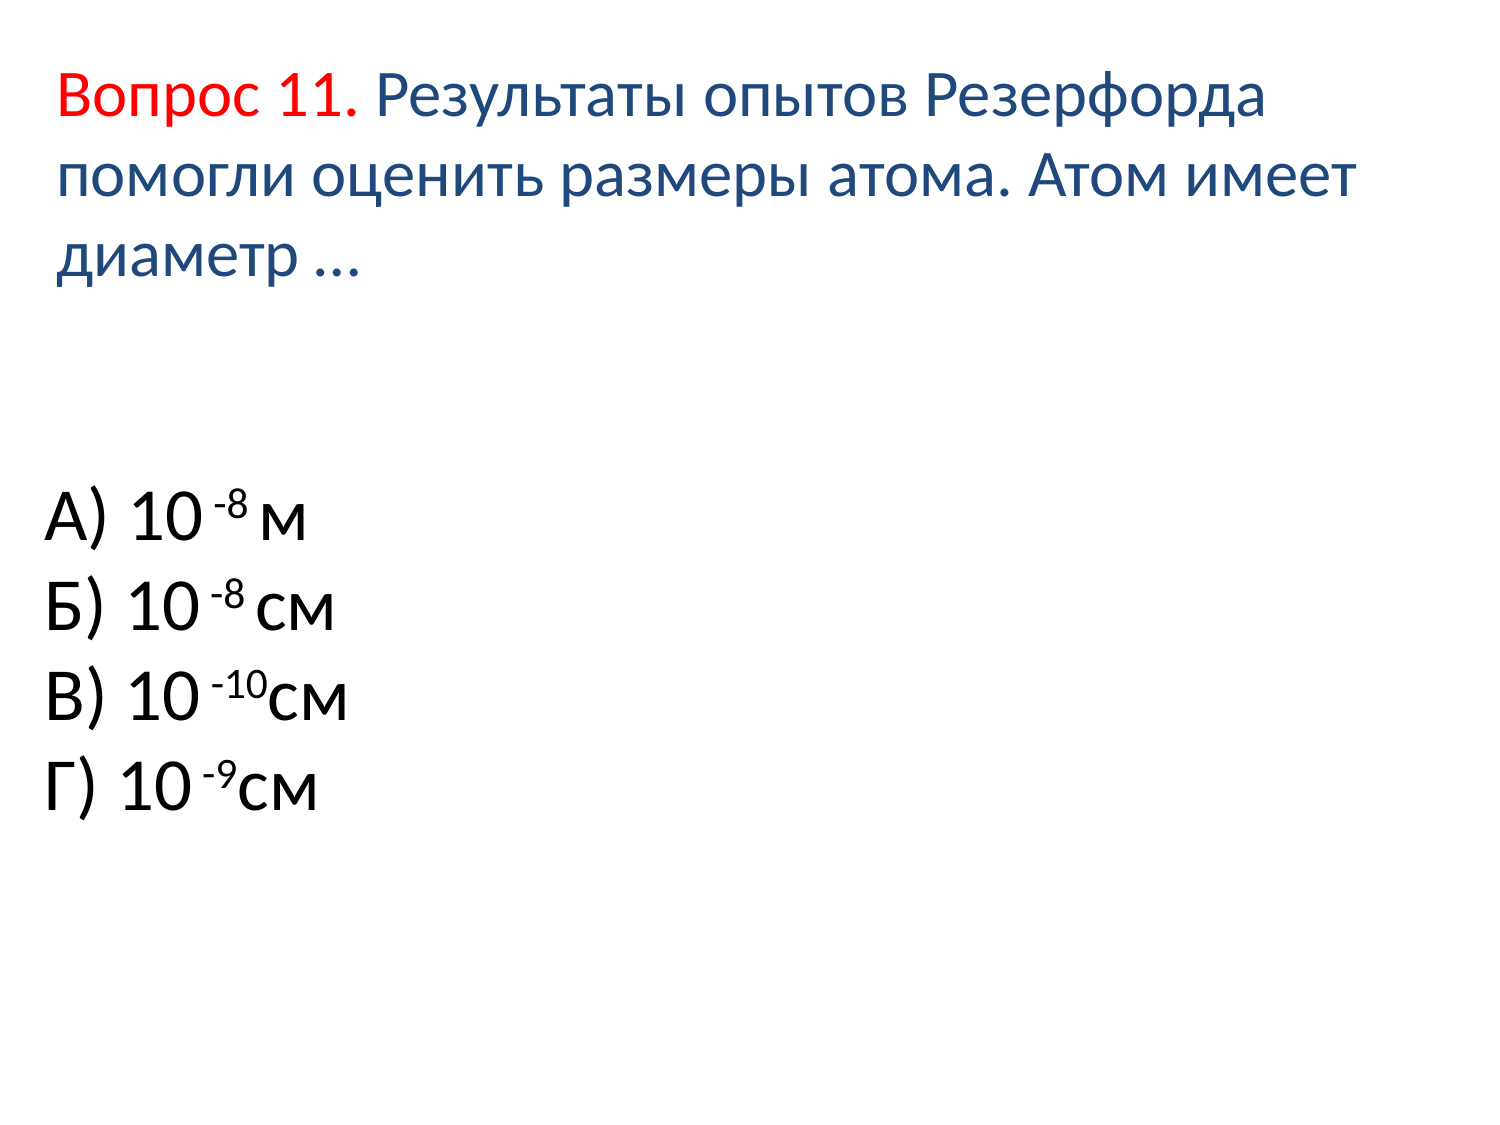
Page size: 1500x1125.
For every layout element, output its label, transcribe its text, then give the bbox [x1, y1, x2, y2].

text_box Вопрос 11. Результаты опытов Резерфорда помогли оценить размеры атома. Атом имеет диаметр … [41, 42, 1459, 298]
title А) 10 -8 м Б) 10 -8 см В) 10 -10см Г) 10 -9см [29, 349, 1500, 1012]
